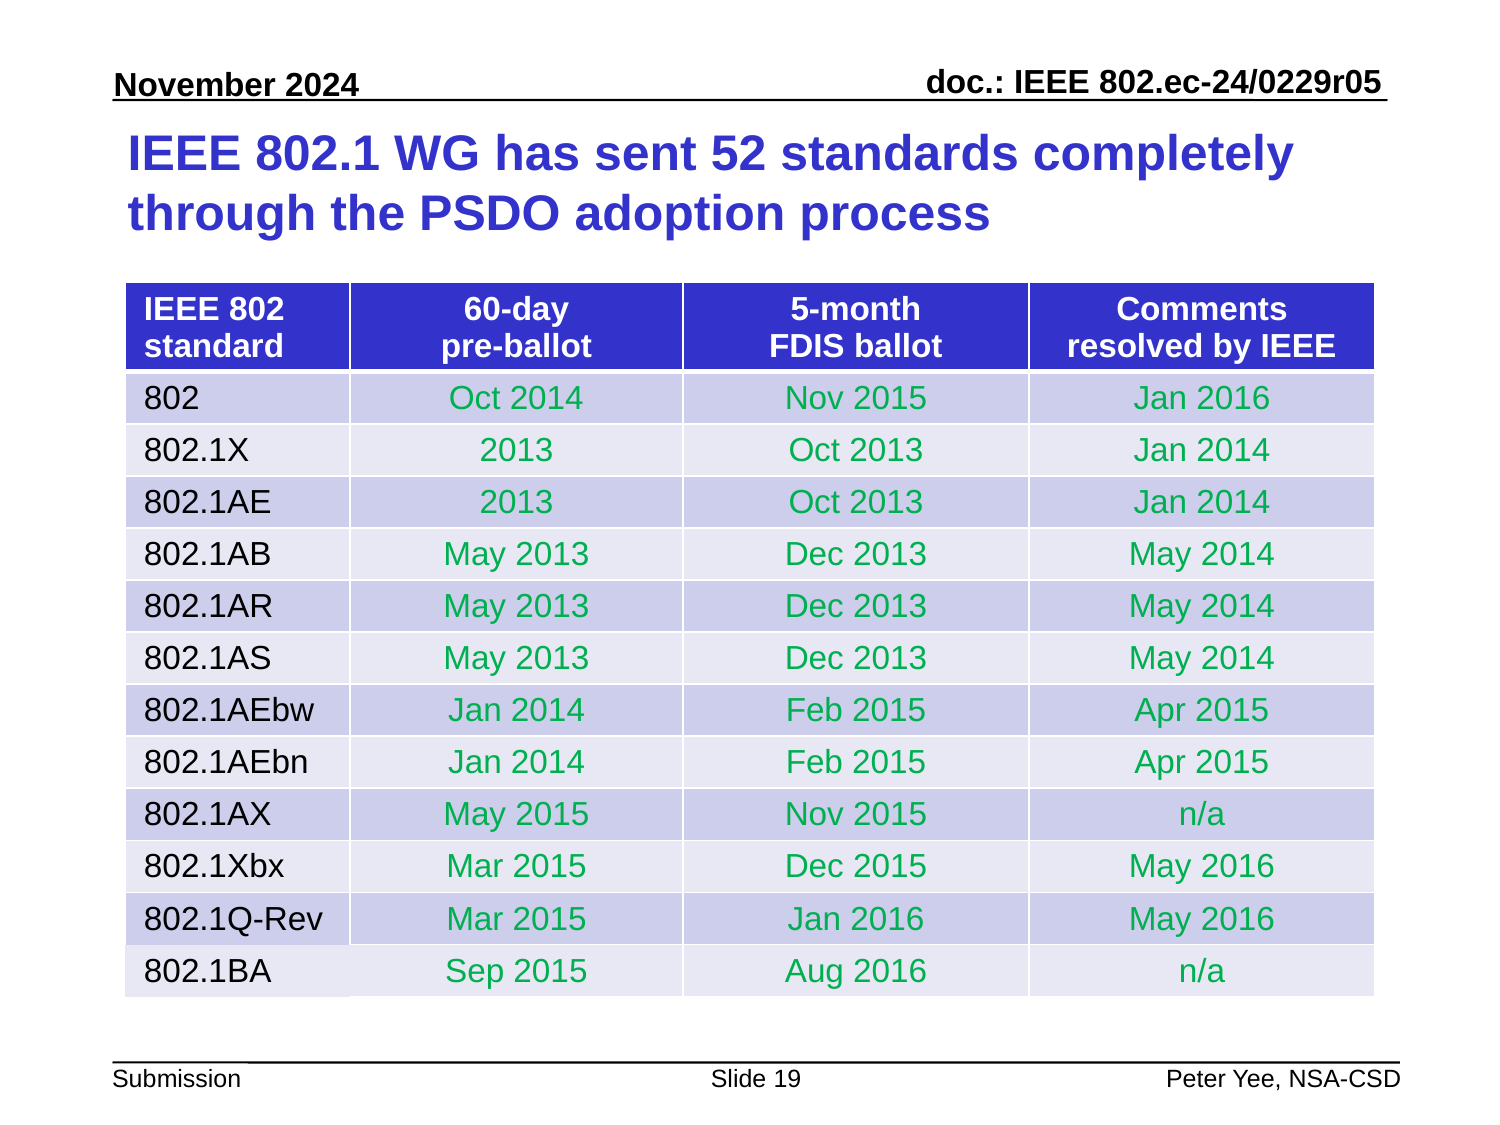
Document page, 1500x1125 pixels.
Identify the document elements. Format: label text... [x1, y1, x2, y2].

table_cell Nov 2015 [684, 374, 1028, 423]
title IEEE 802.1 WG has sent 52 standards completely through the PSDO adoption process [112, 112, 1388, 288]
table_cell May 2016 [1030, 841, 1374, 892]
table_cell 802.1Xbx [126, 841, 349, 892]
table_cell 802.1BA [125, 945, 350, 997]
table_cell n/a [1030, 945, 1374, 996]
table_cell May 2014 [1030, 581, 1374, 631]
table_cell 802.1AEbw [126, 685, 349, 735]
table_cell Dec 2013 [684, 529, 1028, 579]
table_cell 802.1X [126, 425, 349, 475]
table_cell 802.1AB [126, 529, 349, 579]
table_cell Apr 2015 [1030, 737, 1374, 787]
table_cell May 2014 [1030, 529, 1374, 579]
table_cell Dec 2015 [684, 841, 1028, 892]
slide_number Slide 19 [709, 1061, 803, 1093]
table_cell Feb 2015 [684, 737, 1028, 787]
table_cell 802.1Q-Rev [126, 893, 349, 945]
table_cell May 2013 [351, 581, 682, 631]
footer Peter Yee, NSA-CSD [1164, 1061, 1402, 1093]
table_cell May 2013 [351, 633, 682, 683]
table_header 5-month FDIS ballot [684, 283, 1028, 369]
table_cell Jan 2014 [351, 685, 682, 735]
table_cell May 2014 [1030, 633, 1374, 683]
table_cell Sep 2015 [350, 945, 682, 996]
table_cell Mar 2015 [351, 893, 682, 944]
table_cell n/a [1030, 789, 1374, 840]
table_cell 802.1AEbn [126, 737, 349, 787]
table_header 60-day pre-ballot [351, 283, 682, 369]
table_cell May 2013 [351, 529, 682, 579]
table_cell Dec 2013 [684, 633, 1028, 683]
table_cell 802 [126, 374, 349, 423]
table_cell Oct 2013 [684, 477, 1028, 527]
table_cell Mar 2015 [351, 841, 682, 892]
table_cell Feb 2015 [684, 685, 1028, 735]
table_cell 2013 [351, 477, 682, 527]
table_cell May 2016 [1030, 893, 1374, 944]
table_cell Jan 2014 [1030, 477, 1374, 527]
table_cell Jan 2016 [684, 893, 1028, 944]
table_cell 802.1AS [126, 633, 349, 683]
table_cell Oct 2014 [351, 374, 682, 423]
table_cell Nov 2015 [684, 789, 1028, 840]
table_header IEEE 802 standard [126, 283, 349, 369]
table_cell Jan 2016 [1030, 374, 1374, 423]
table_cell May 2015 [351, 789, 682, 840]
table_header Comments resolved by IEEE [1030, 283, 1374, 369]
table_cell Oct 2013 [684, 425, 1028, 475]
table_cell 802.1AE [126, 477, 349, 527]
table_cell Dec 2013 [684, 581, 1028, 631]
table_cell Apr 2015 [1030, 685, 1374, 735]
table_cell 802.1AR [126, 581, 349, 631]
table_cell Jan 2014 [351, 737, 682, 787]
table_cell 802.1AX [126, 789, 349, 840]
table_cell Jan 2014 [1030, 425, 1374, 475]
table_cell 2013 [351, 425, 682, 475]
table_cell Aug 2016 [684, 945, 1028, 996]
